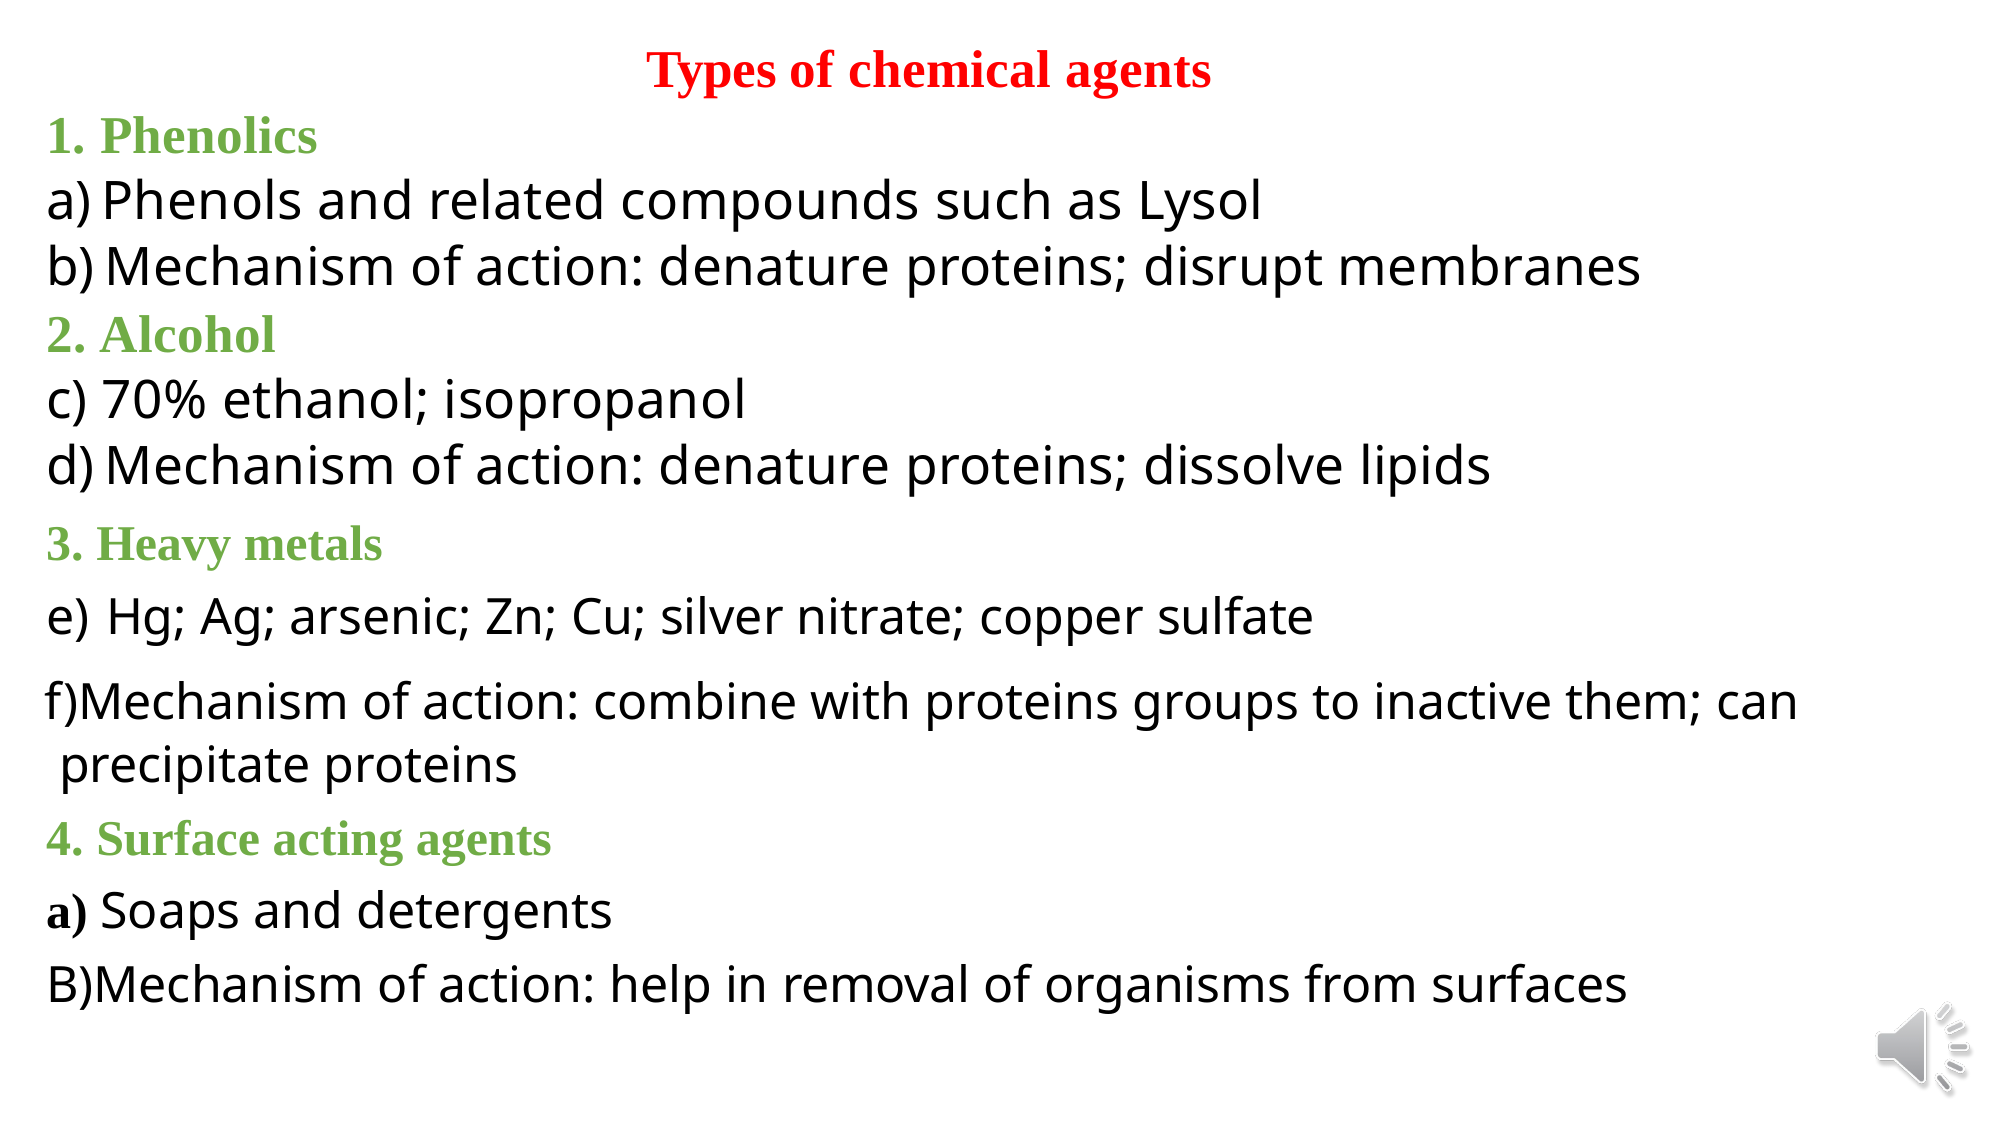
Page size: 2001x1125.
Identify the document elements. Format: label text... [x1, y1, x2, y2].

text_box Types of chemical agents Phenolics Phenols and related compounds such as Lysol Mechanism of action: denature proteins; disrupt membranes 2. Alcohol 70% ethanol; isopropanol Mechanism of action: denature proteins; dissolve lipids 3. Heavy metals Hg; Ag; arsenic; Zn; Cu; silver nitrate; copper sulfate Mechanism of action: combine with proteins groups to inactive them; can precipitate proteins 4. Surface acting agents a) Soaps and detergents B)Mechanism of action: help in removal of organisms from surfaces [44, 31, 1813, 1079]
text_box [1875, 999, 1975, 1100]
